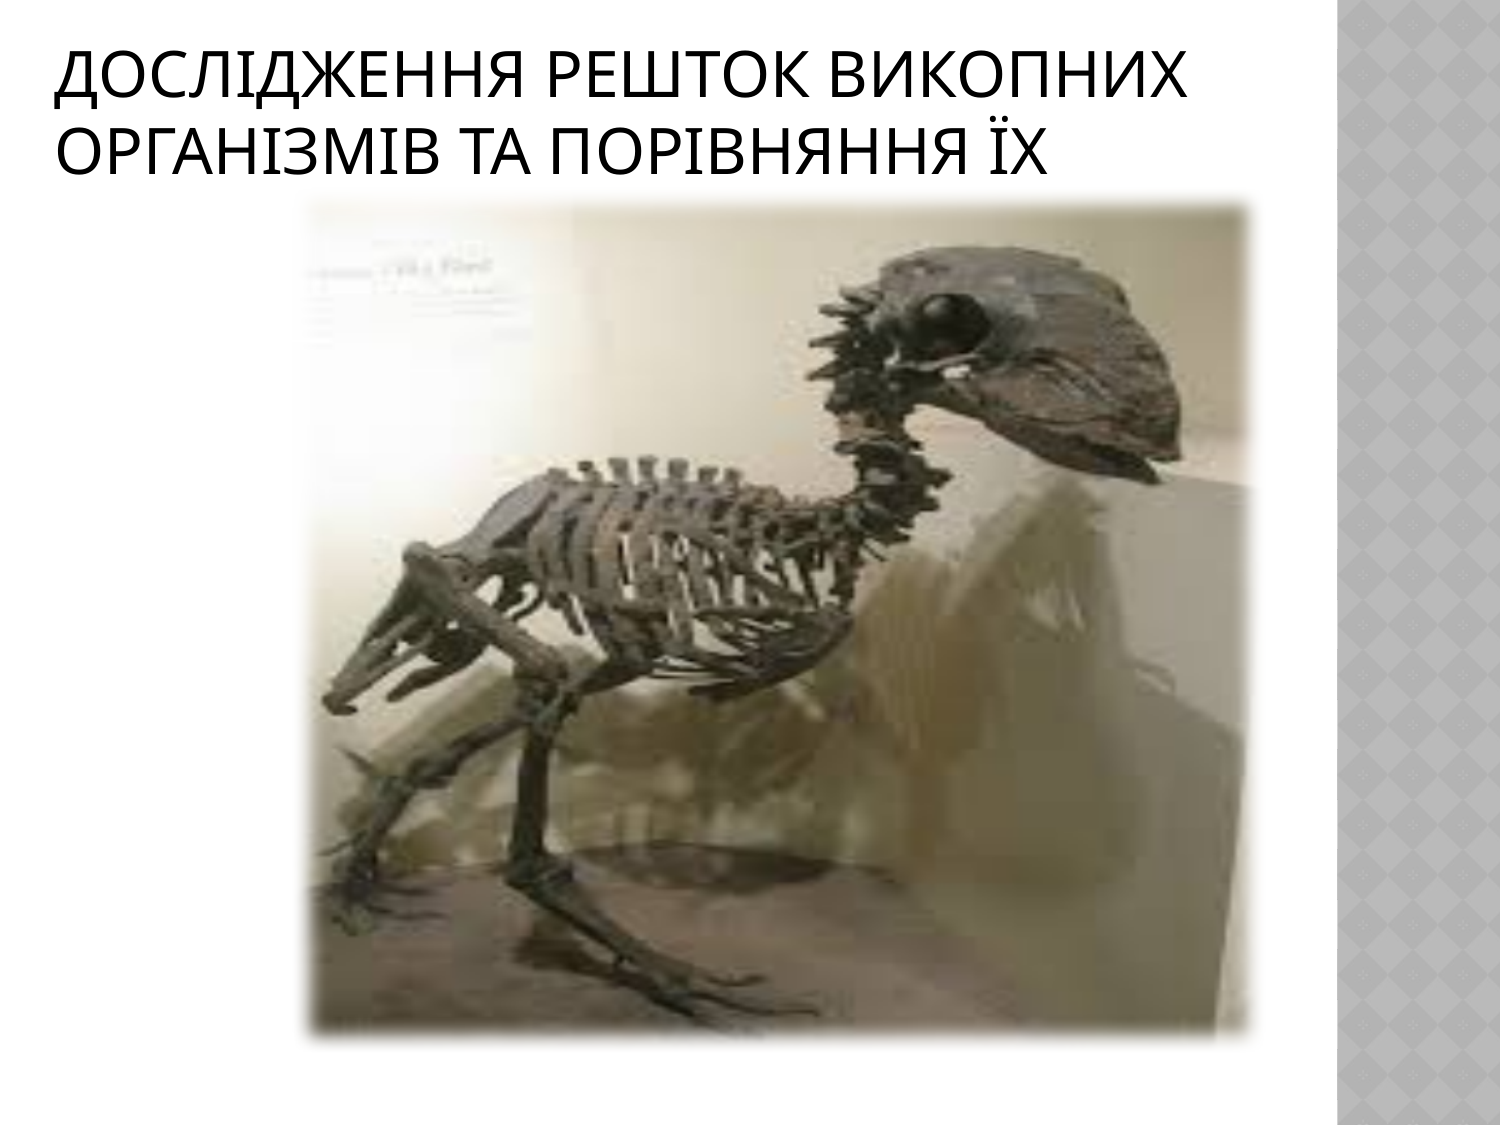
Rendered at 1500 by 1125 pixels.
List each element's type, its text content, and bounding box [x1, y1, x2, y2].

title Дослідження решток викопних організмів та порівняння їх [46, 0, 1235, 188]
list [292, 186, 1266, 1055]
